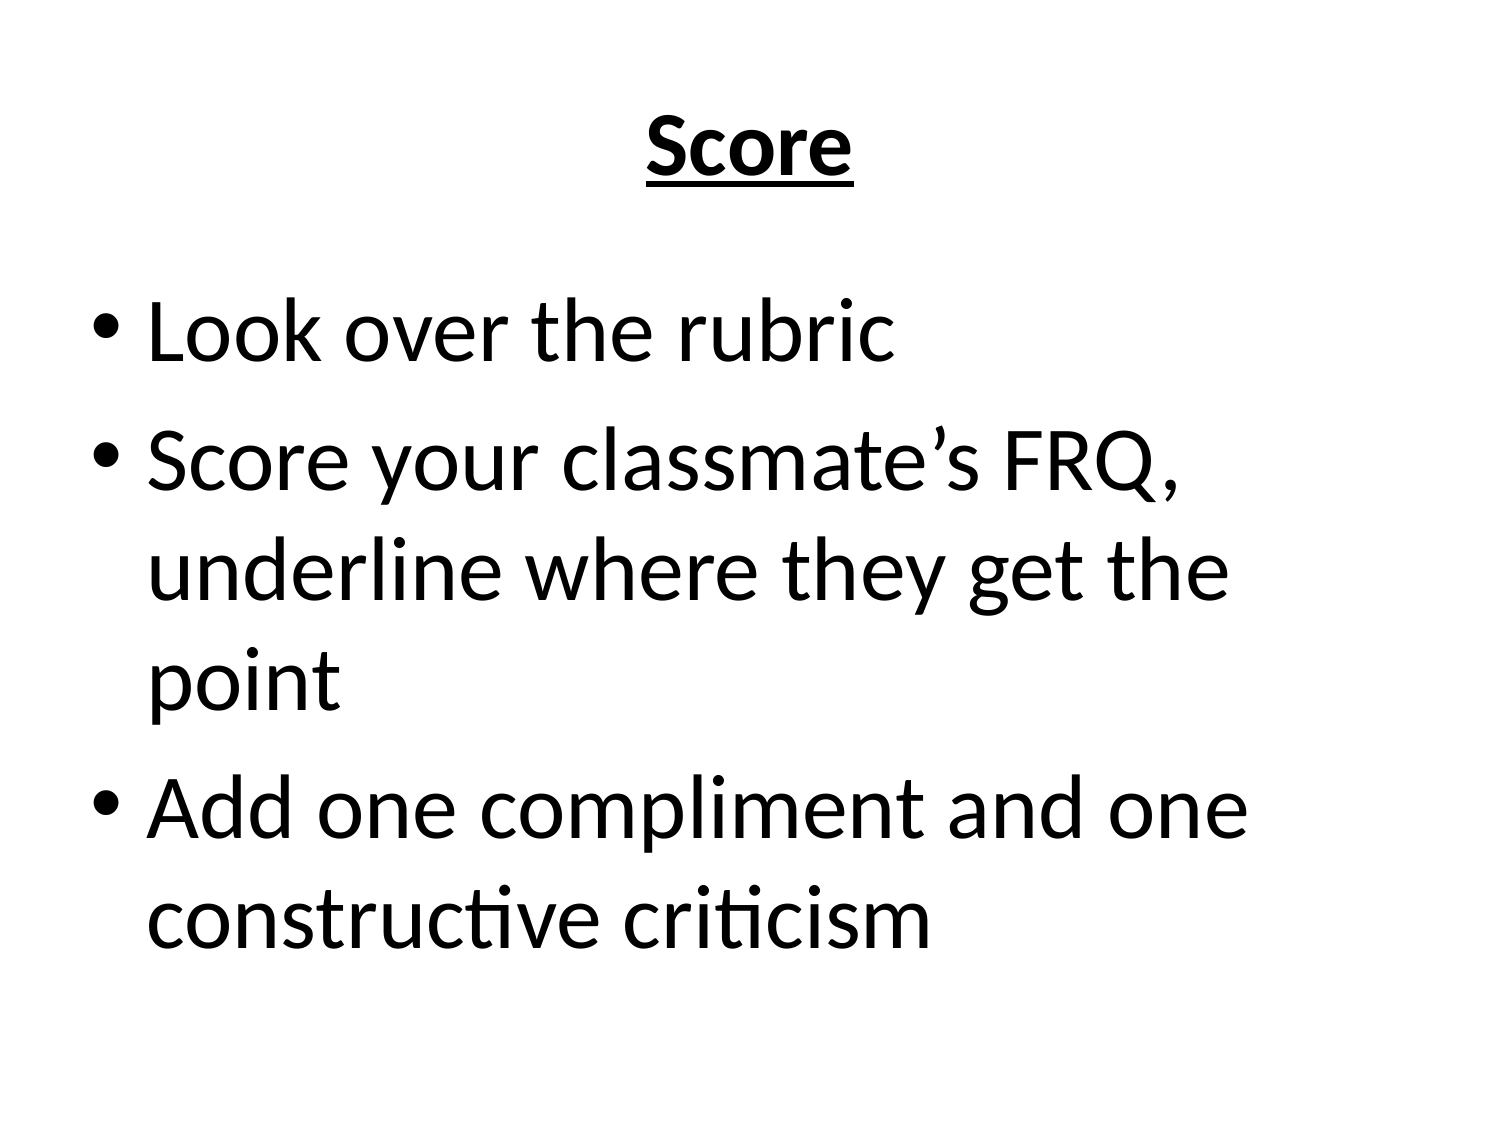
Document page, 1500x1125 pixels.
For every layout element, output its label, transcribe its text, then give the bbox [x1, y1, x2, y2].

list Look over the rubric Score your classmate’s FRQ, underline where they get the point Add one compliment and one constructive criticism [75, 262, 1425, 1005]
title Score [75, 45, 1425, 233]
